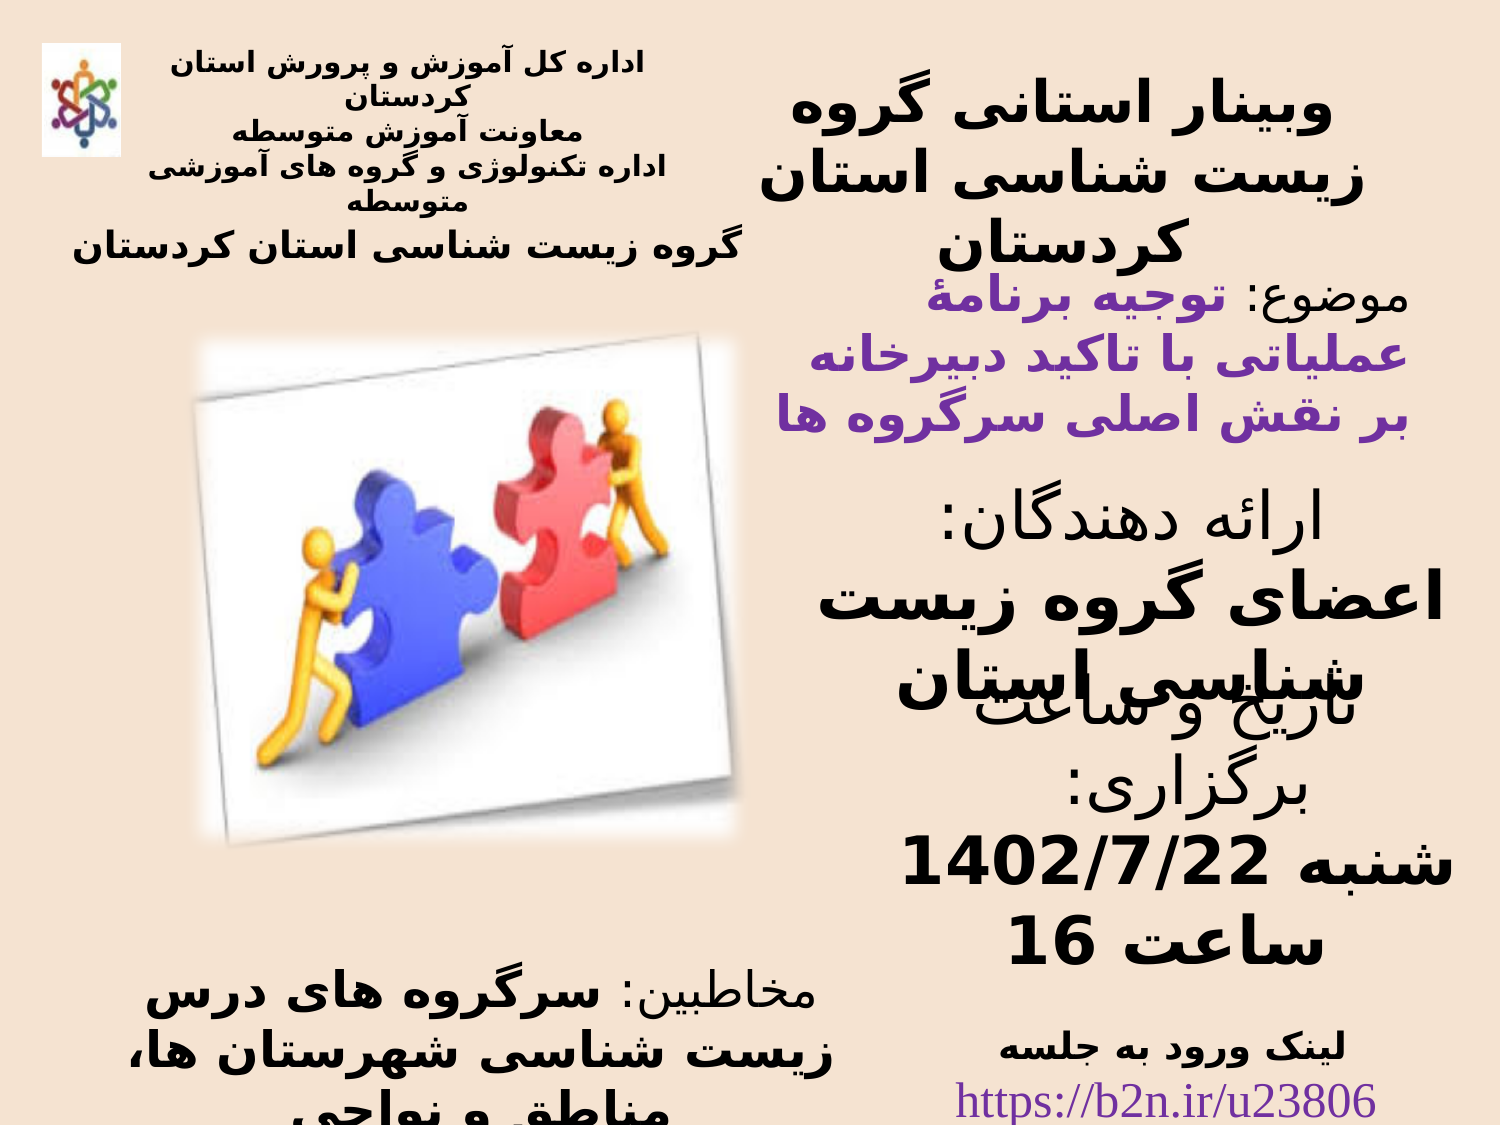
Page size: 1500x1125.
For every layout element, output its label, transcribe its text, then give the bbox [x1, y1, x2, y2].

text_box موضوع: توجیه برنامۀ عملیاتی با تاکید دبیرخانه بر نقش اصلی سرگروه ها [730, 254, 1427, 449]
text_box اداره کل آموزش و پرورش استان کردستان معاونت آموزش متوسطه اداره تکنولوژی و گروه های آموزشی متوسطه [125, 35, 690, 213]
text_box وبینار استانی گروه زیست شناسی استان کردستان [681, 57, 1445, 282]
text_box تاریخ و ساعت برگزاری: شنبه 1402/7/22 ساعت 16 لینک ورود به جلسه https://b2n.ir/u23806 [855, 721, 1477, 1125]
text_box ارائه دهندگان: اعضای گروه زیست شناسی استان [786, 465, 1477, 721]
text_box گروه زیست شناسی استان کردستان [57, 213, 758, 274]
text_box مخاطبین: سرگروه های درس زیست شناسی شهرستان ها، مناطق و نواحی [106, 949, 855, 1125]
picture [181, 321, 752, 856]
picture [41, 42, 122, 157]
